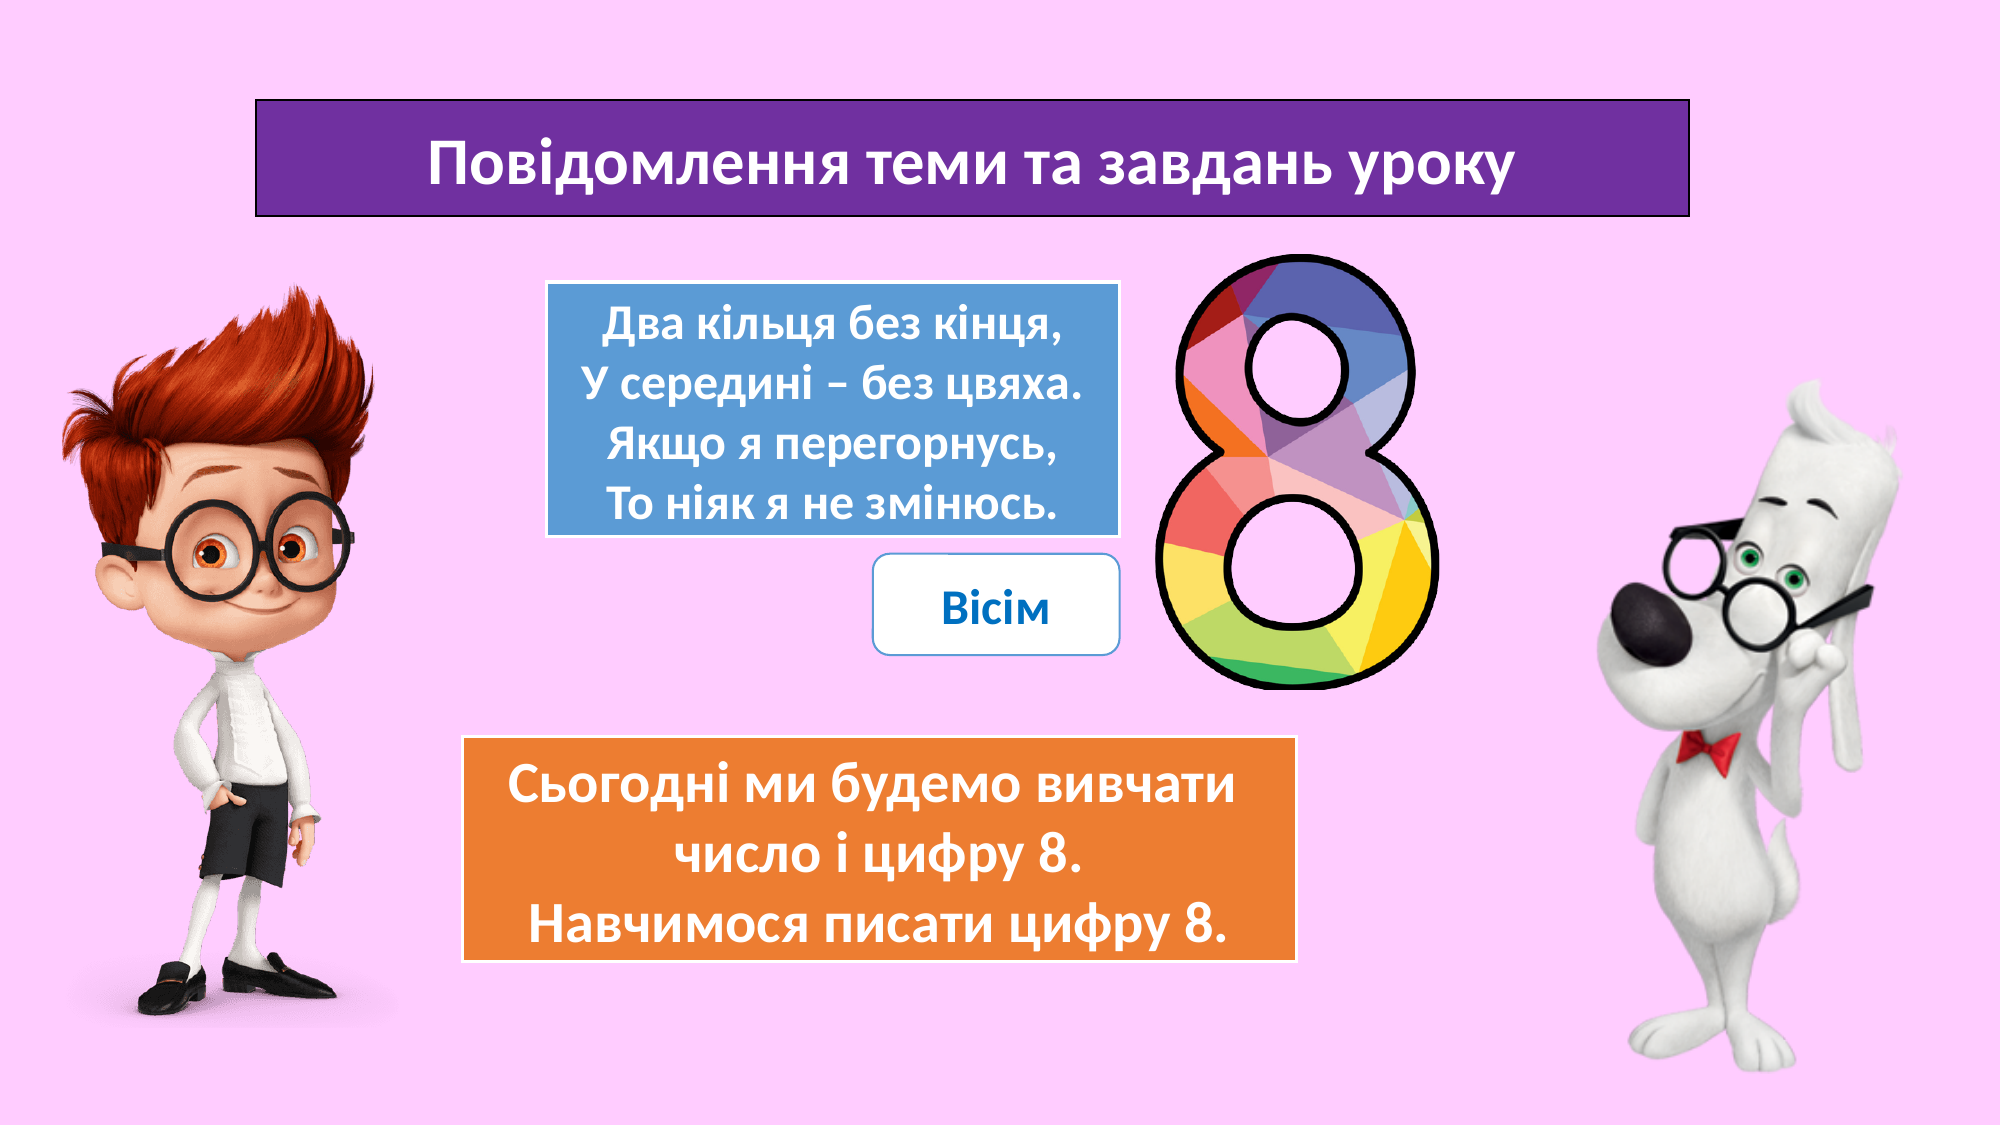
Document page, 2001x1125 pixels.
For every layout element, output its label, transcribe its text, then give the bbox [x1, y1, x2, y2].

text_box Два кільця без кінця, У середині – без цвяха. Якщо я перегорнусь, То ніяк я не змінюсь. [545, 280, 1121, 538]
text_box Повідомлення теми та завдань уроку [255, 99, 1690, 217]
picture [62, 282, 401, 1028]
text_box Вісім [871, 552, 1121, 657]
picture [1505, 377, 1956, 1074]
text_box Сьогодні ми будемо вивчати число і цифру 8. Навчимося писати цифру 8. [461, 735, 1298, 963]
picture [1143, 253, 1450, 690]
